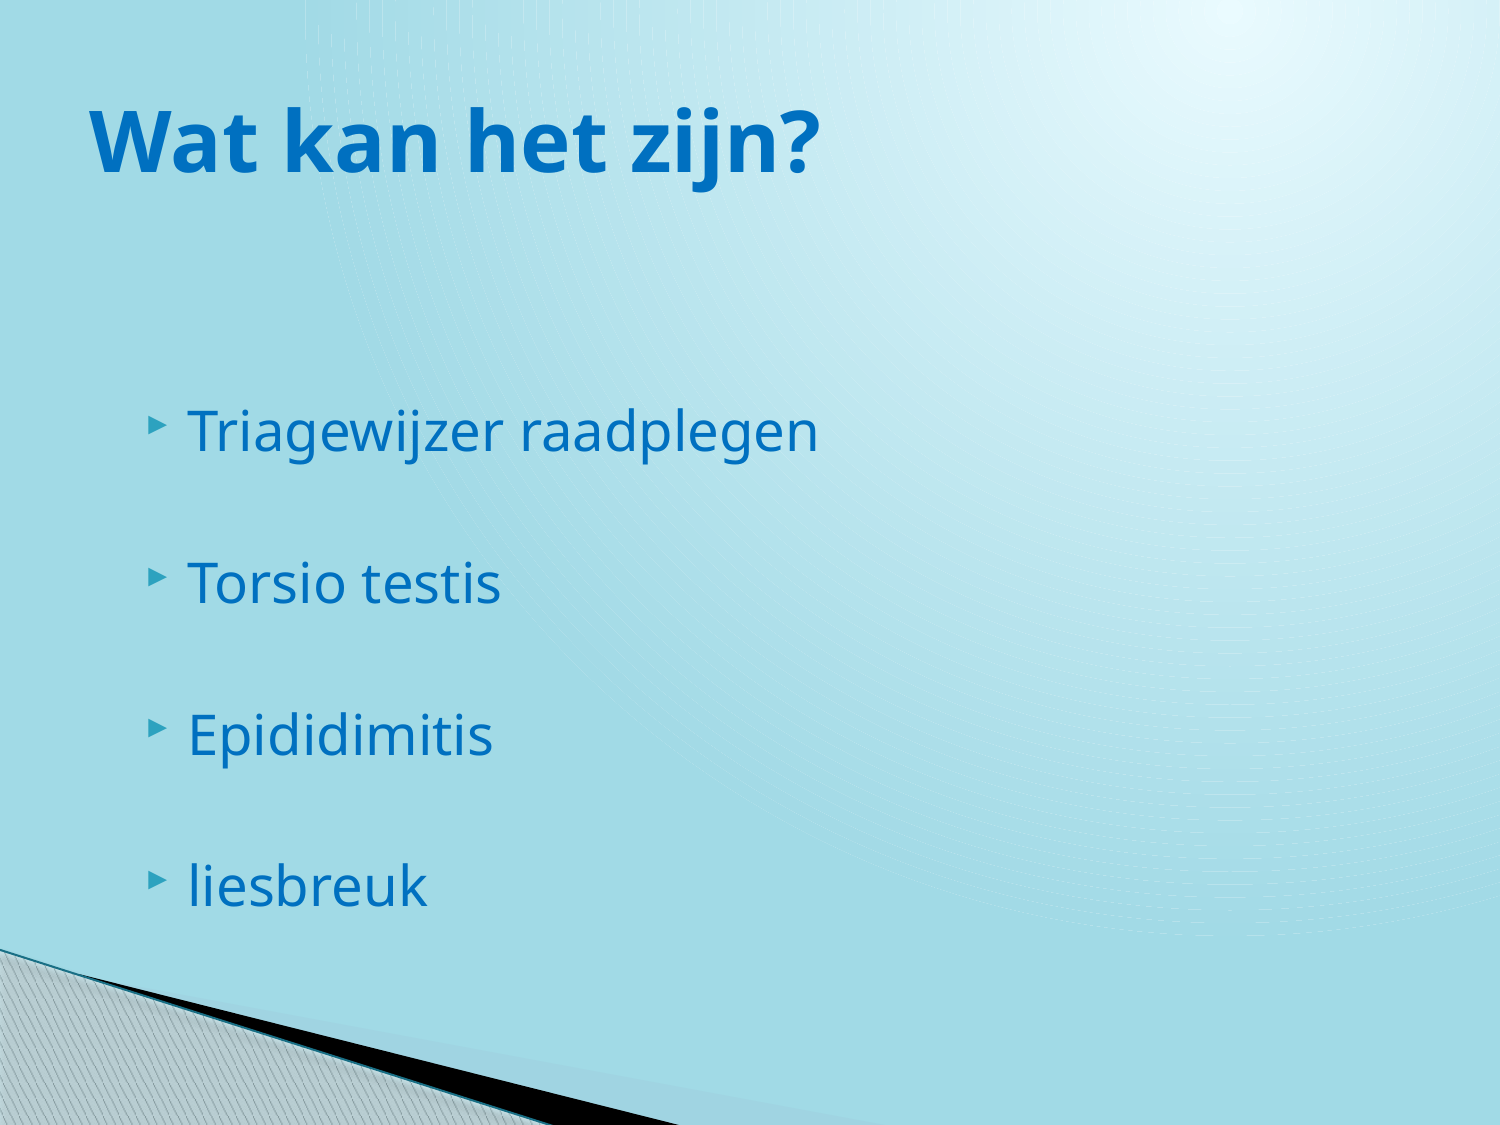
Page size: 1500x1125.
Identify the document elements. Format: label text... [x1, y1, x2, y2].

list Triagewijzer raadplegen Torsio testis Epididimitis liesbreuk [112, 388, 1388, 950]
title Wat kan het zijn? [75, 45, 1425, 233]
